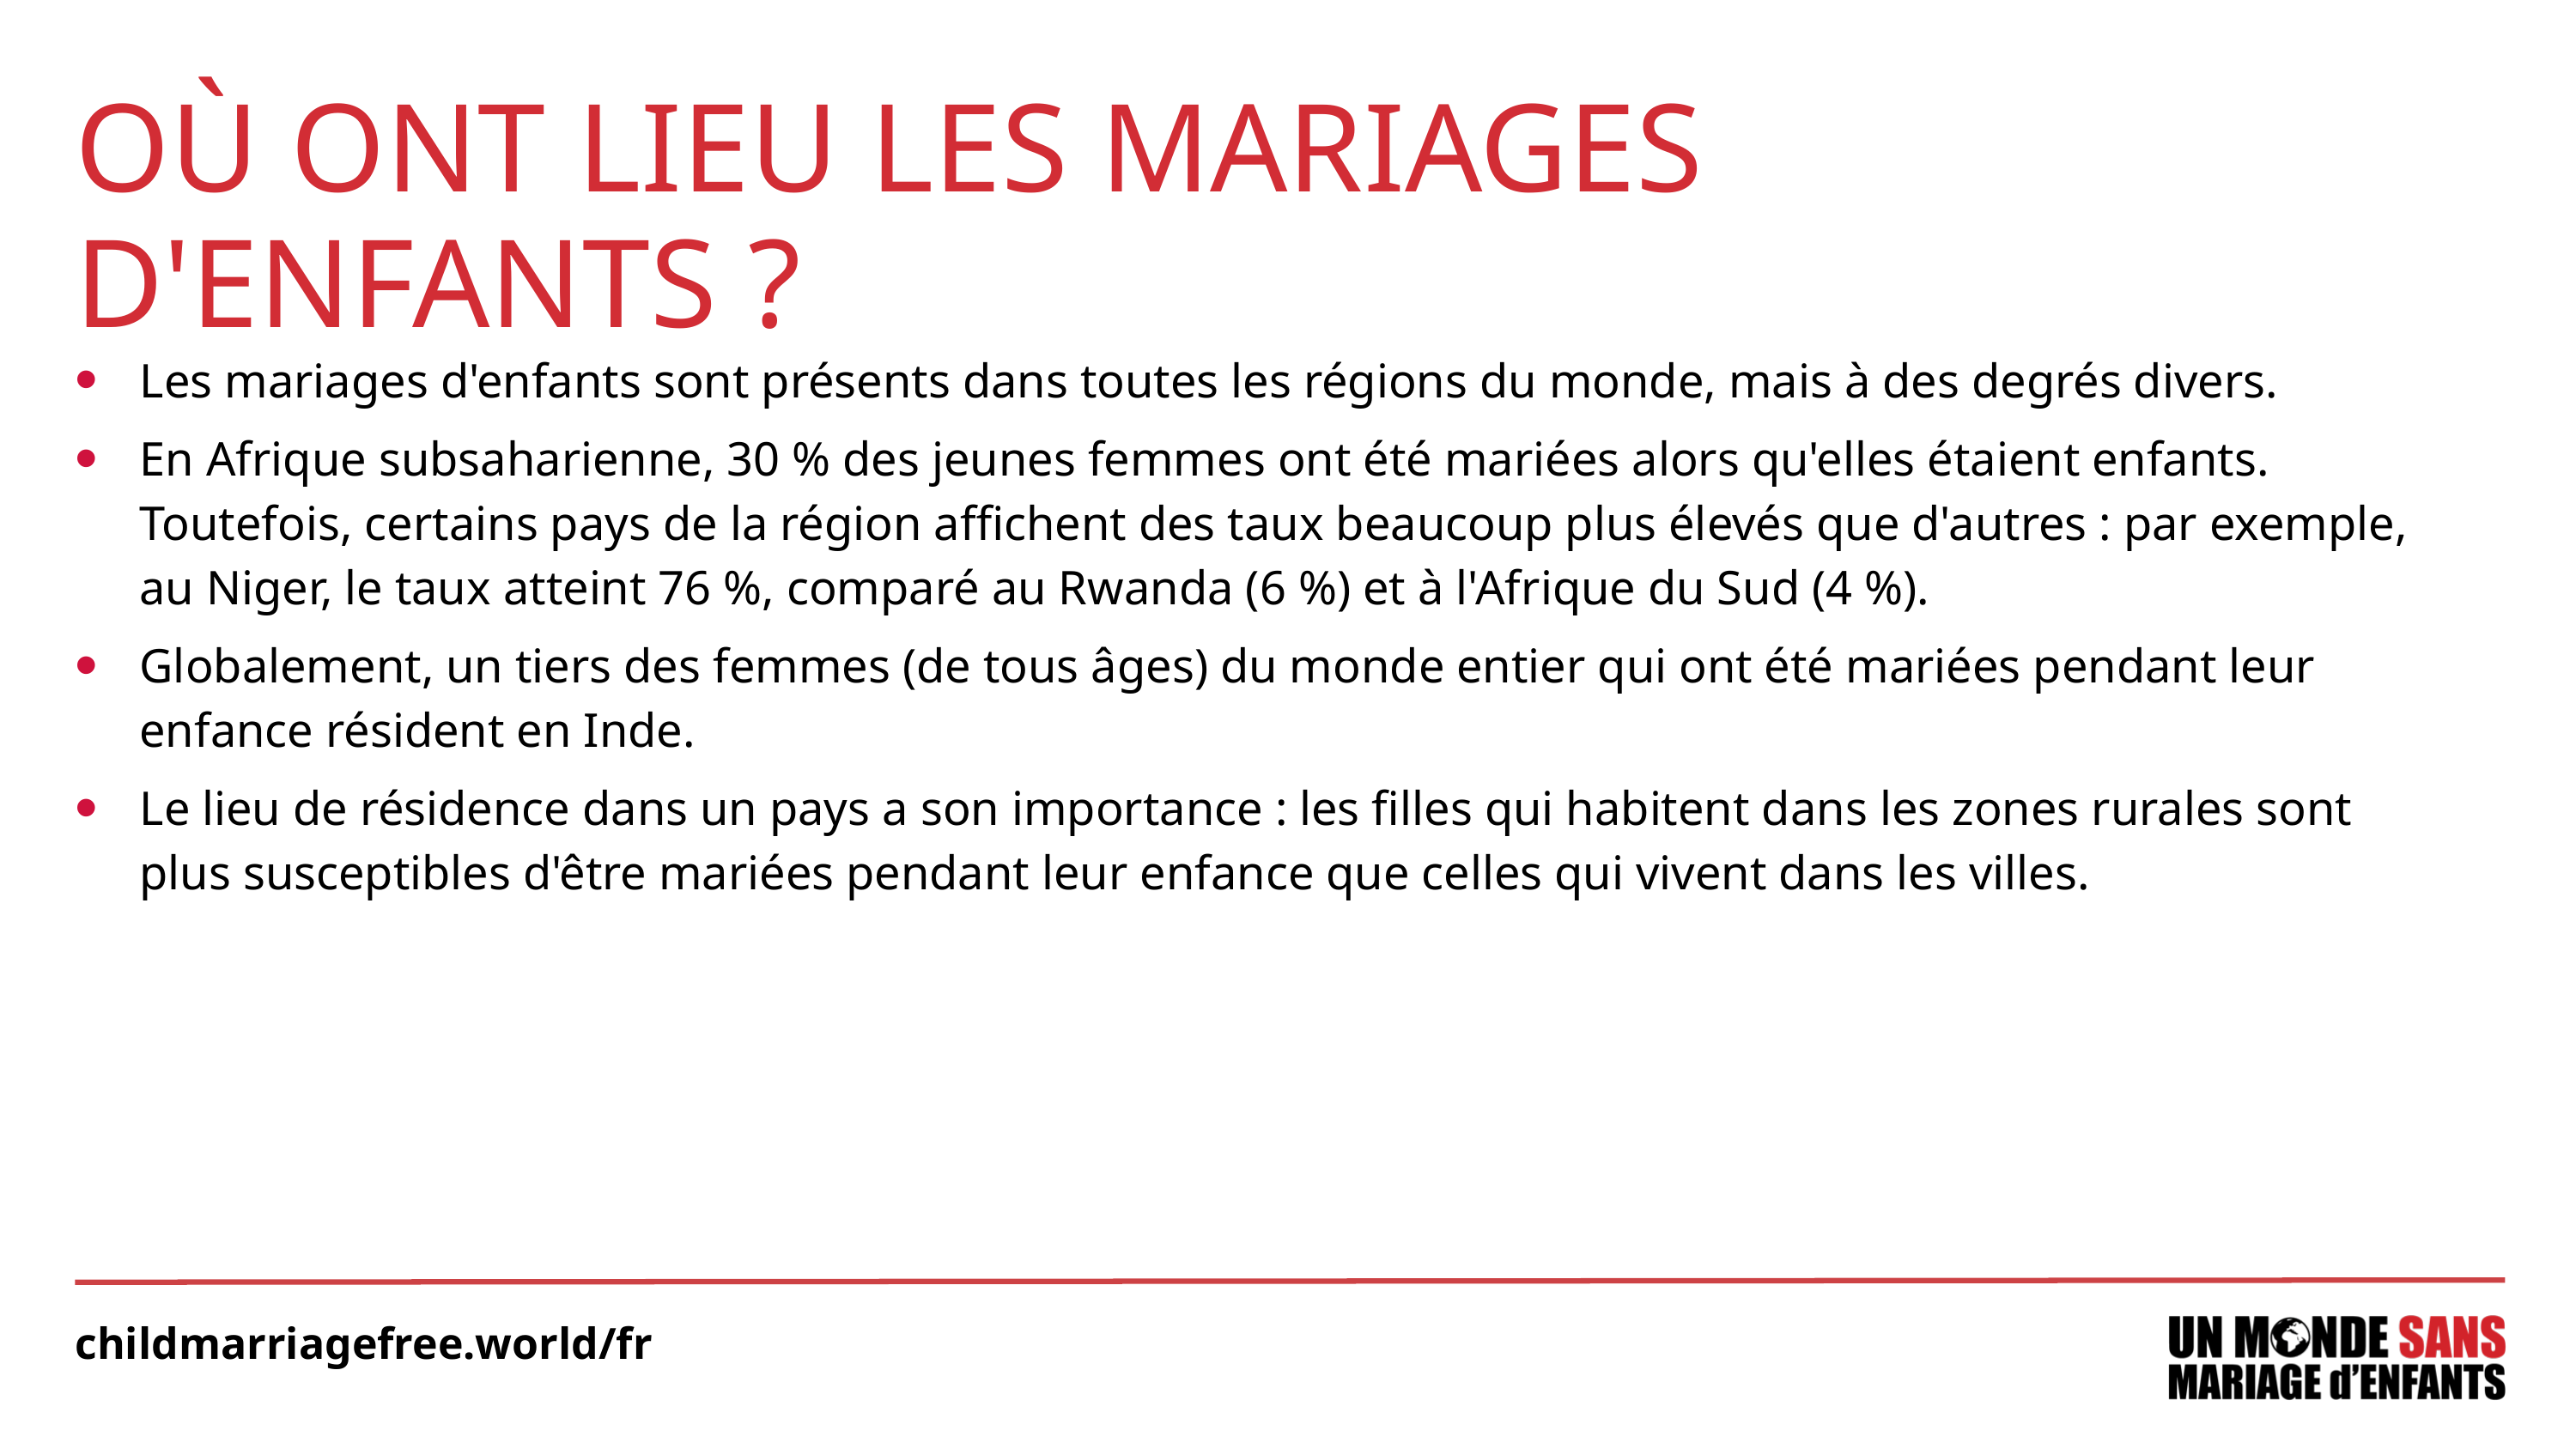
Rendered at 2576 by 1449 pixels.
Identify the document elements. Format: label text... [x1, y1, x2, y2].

text_box OÙ ONT LIEU LES MARIAGES D'ENFANTS ? [75, 81, 2437, 343]
picture [2146, 1281, 2529, 1433]
text_box childmarriagefree.world/fr [75, 1323, 794, 1368]
text_box Les mariages d'enfants sont présents dans toutes les régions du monde, mais à des degrés divers. En Afrique subsaharienne, 30 % des jeunes femmes ont été mariées alors qu'elles étaient enfants. Toutefois, certains pays de la région affichent des taux beaucoup plus élevés que d'autres : par exemple, au Niger, le taux atteint 76 %, comparé au Rwanda (6 %) et à l'Afrique du Sud (4 %). Globalement, un tiers des femmes (de tous âges) du monde entier qui ont été mariées pendant leur enfance résident en Inde. Le lieu de résidence dans un pays a son importance : les filles qui habitent dans les zones rurales sont plus susceptibles d'être mariées pendant leur enfance que celles qui vivent dans les villes. [75, 343, 2437, 900]
